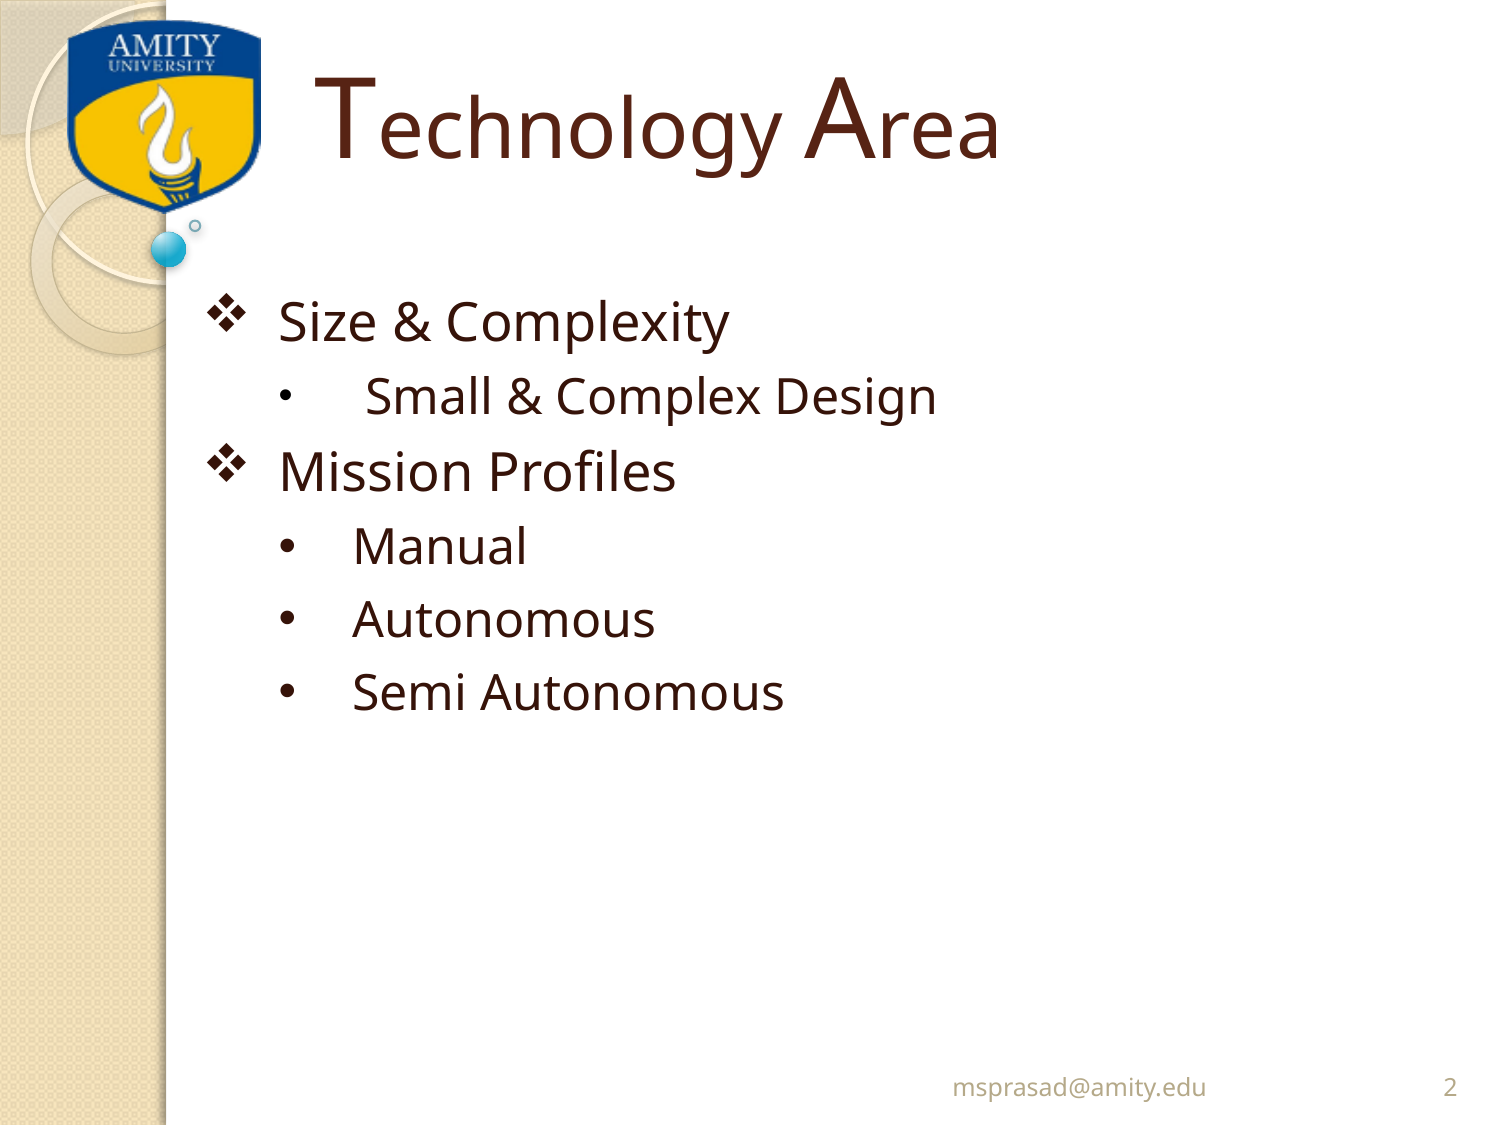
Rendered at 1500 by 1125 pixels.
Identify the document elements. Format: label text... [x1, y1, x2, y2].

picture [66, 19, 261, 214]
subtitle Size & Complexity Small & Complex Design Mission Profiles Manual Autonomous Semi Autonomous [187, 287, 1500, 838]
title Technology Area [300, 37, 1463, 188]
footer msprasad@amity.edu [937, 1034, 1413, 1113]
slide_number 2 [1413, 1034, 1488, 1113]
